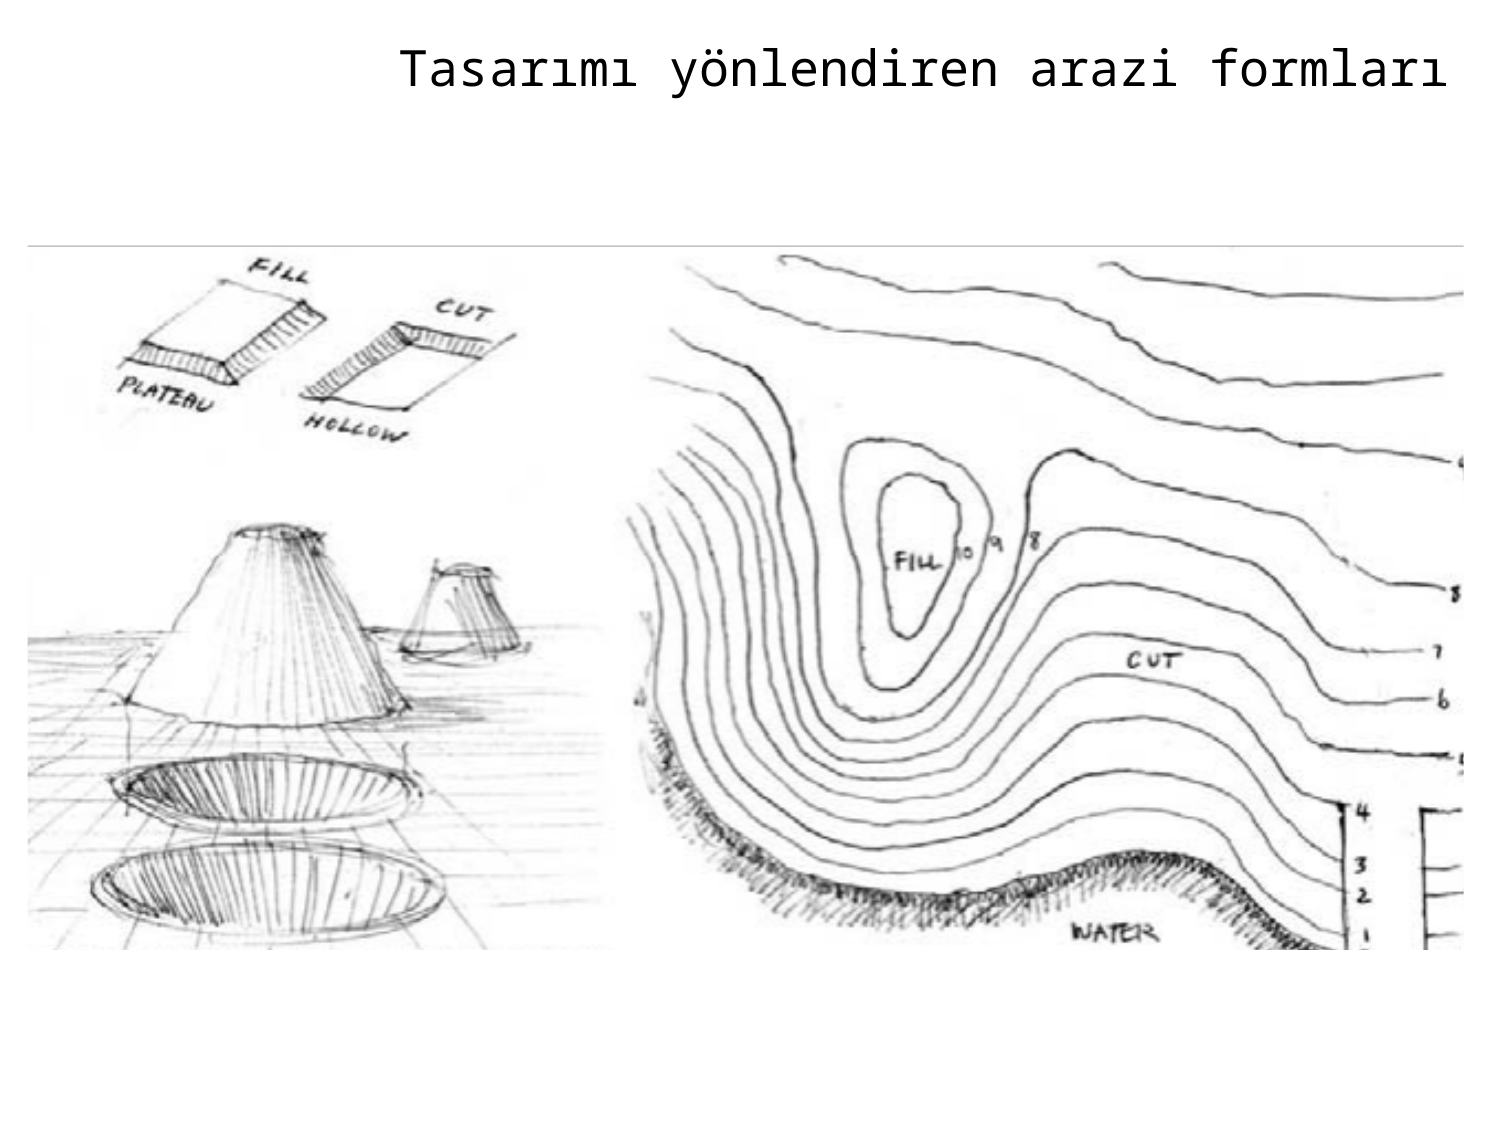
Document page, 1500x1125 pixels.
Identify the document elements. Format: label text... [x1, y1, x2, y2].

text_box Tasarımı yönlendiren arazi formları [75, 36, 1464, 101]
picture [27, 208, 1464, 950]
